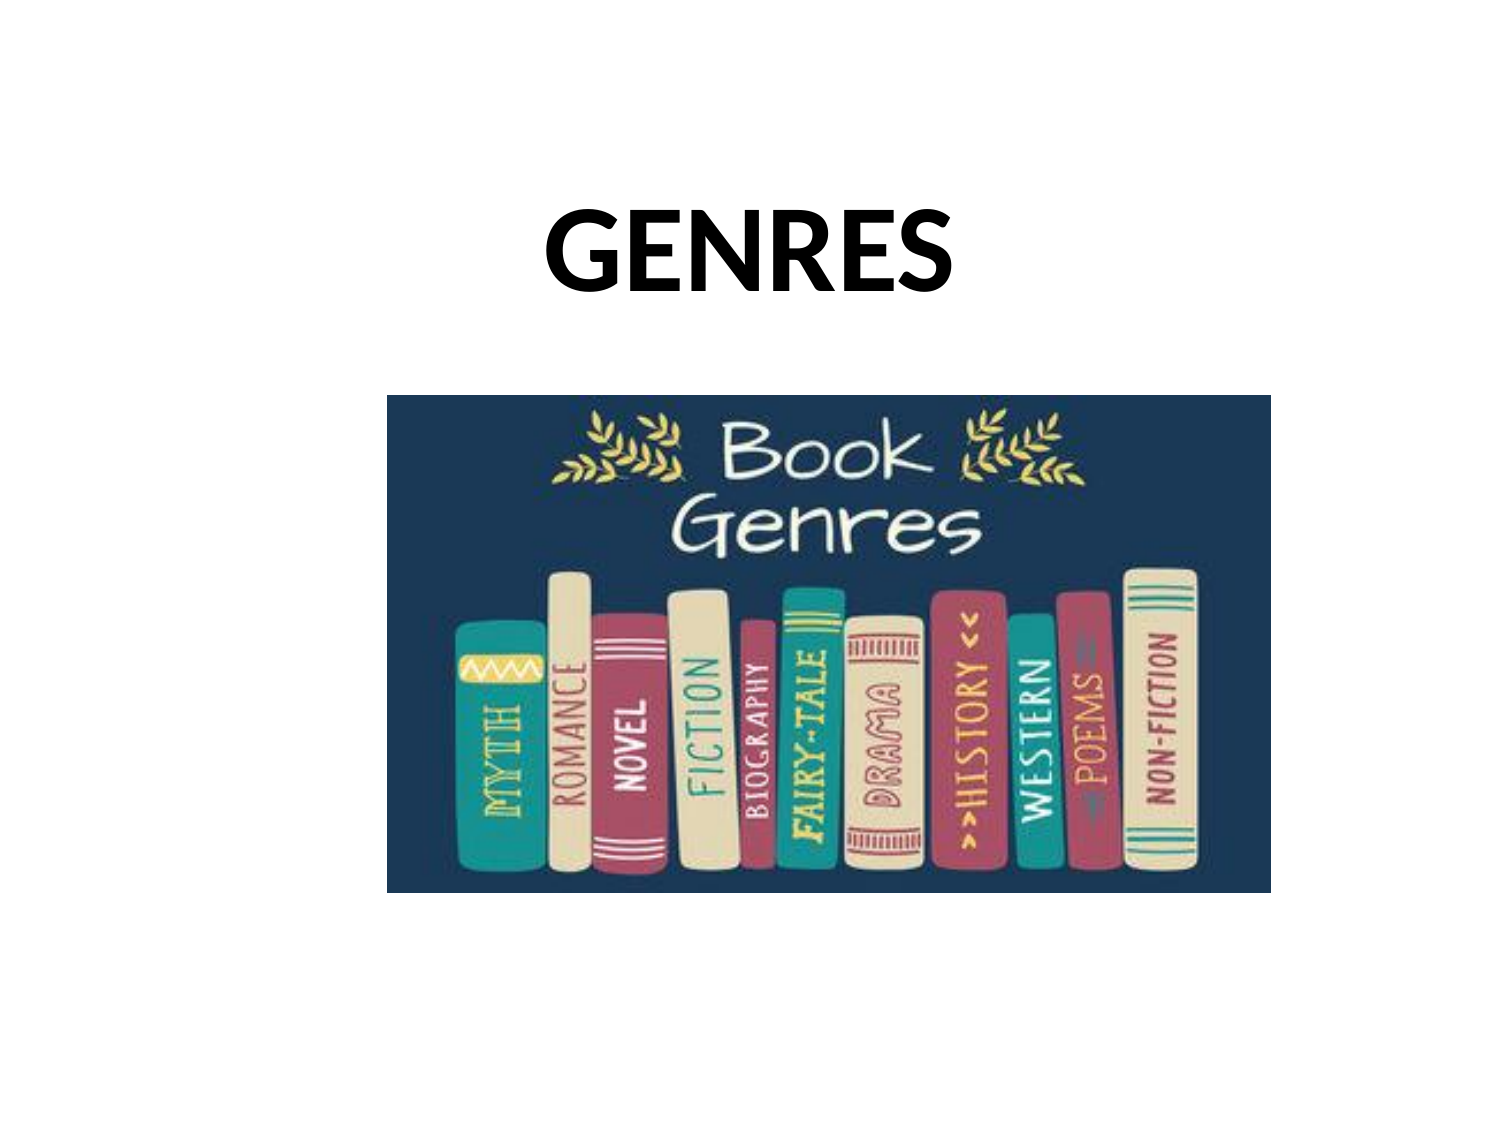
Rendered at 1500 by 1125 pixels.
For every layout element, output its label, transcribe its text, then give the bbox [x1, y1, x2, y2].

title GENRES [75, 45, 1425, 438]
picture [387, 395, 1272, 893]
